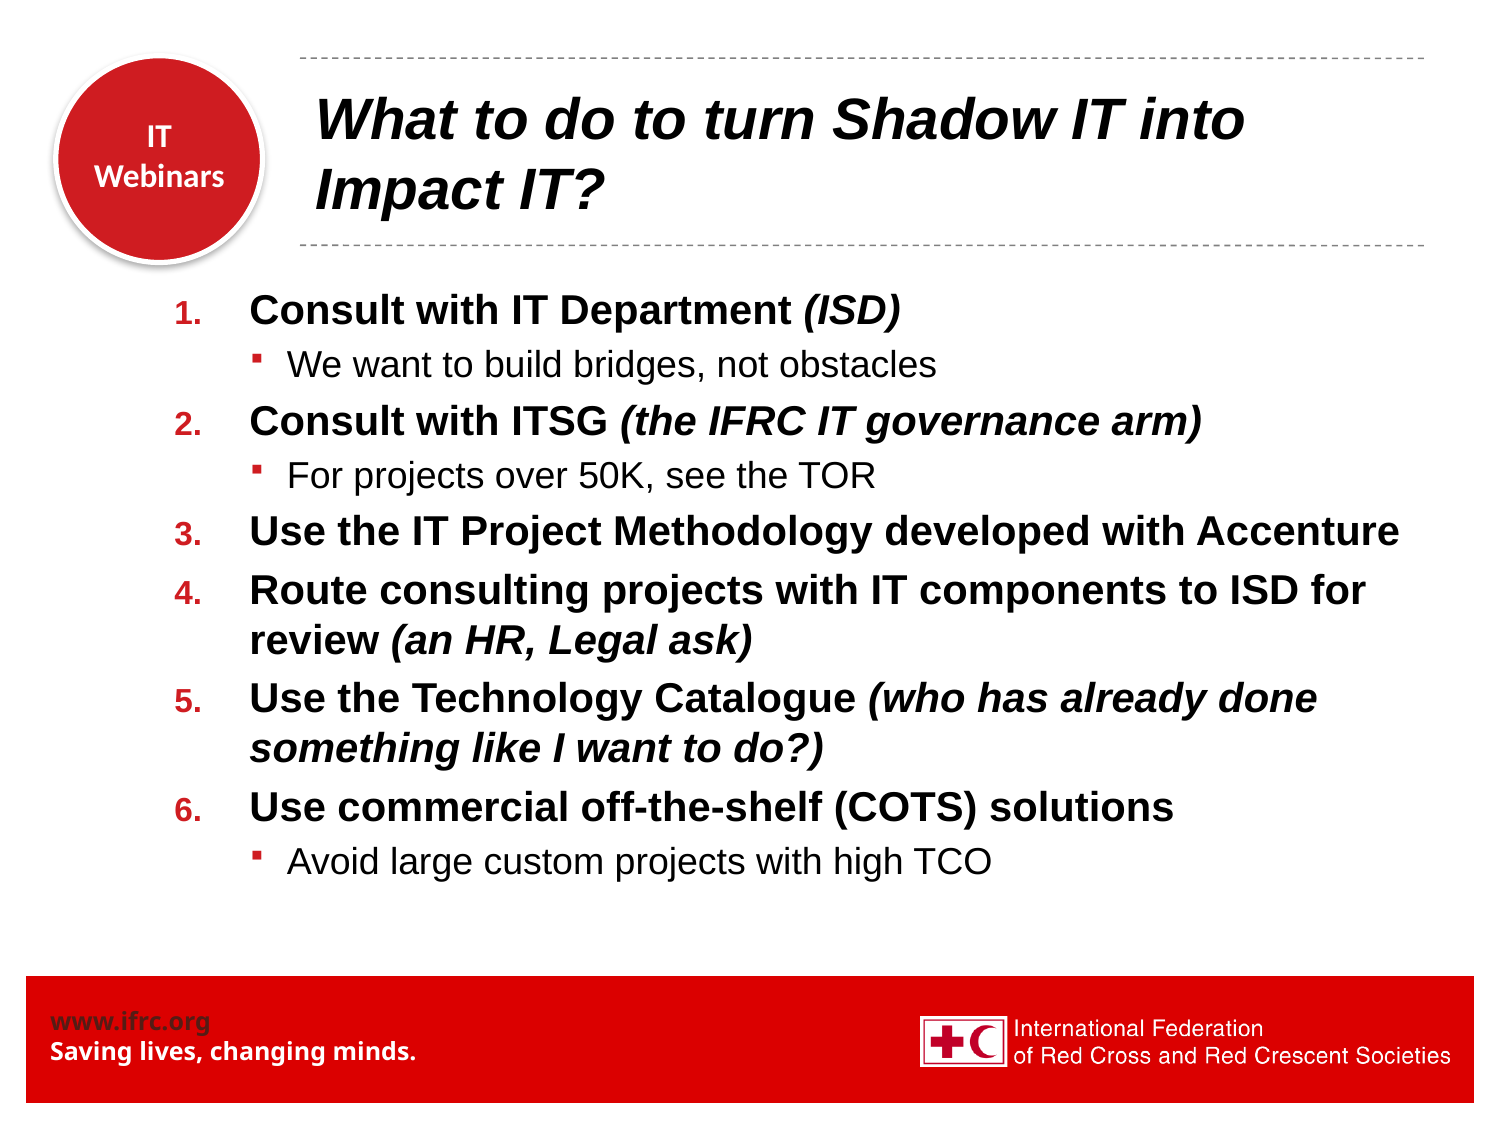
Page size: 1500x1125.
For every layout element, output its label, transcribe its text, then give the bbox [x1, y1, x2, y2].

picture [920, 1016, 1450, 1067]
list Consult with IT Department (ISD) We want to build bridges, not obstacles Consult with ITSG (the IFRC IT governance arm) For projects over 50K, see the TOR Use the IT Project Methodology developed with Accenture Route consulting projects with IT components to ISD for review (an HR, Legal ask) Use the Technology Catalogue (who has already done something like I want to do?) Use commercial off-the-shelf (COTS) solutions Avoid large custom projects with high TCO [159, 274, 1426, 963]
title What to do to turn Shadow IT into Impact IT? [299, 57, 1426, 246]
